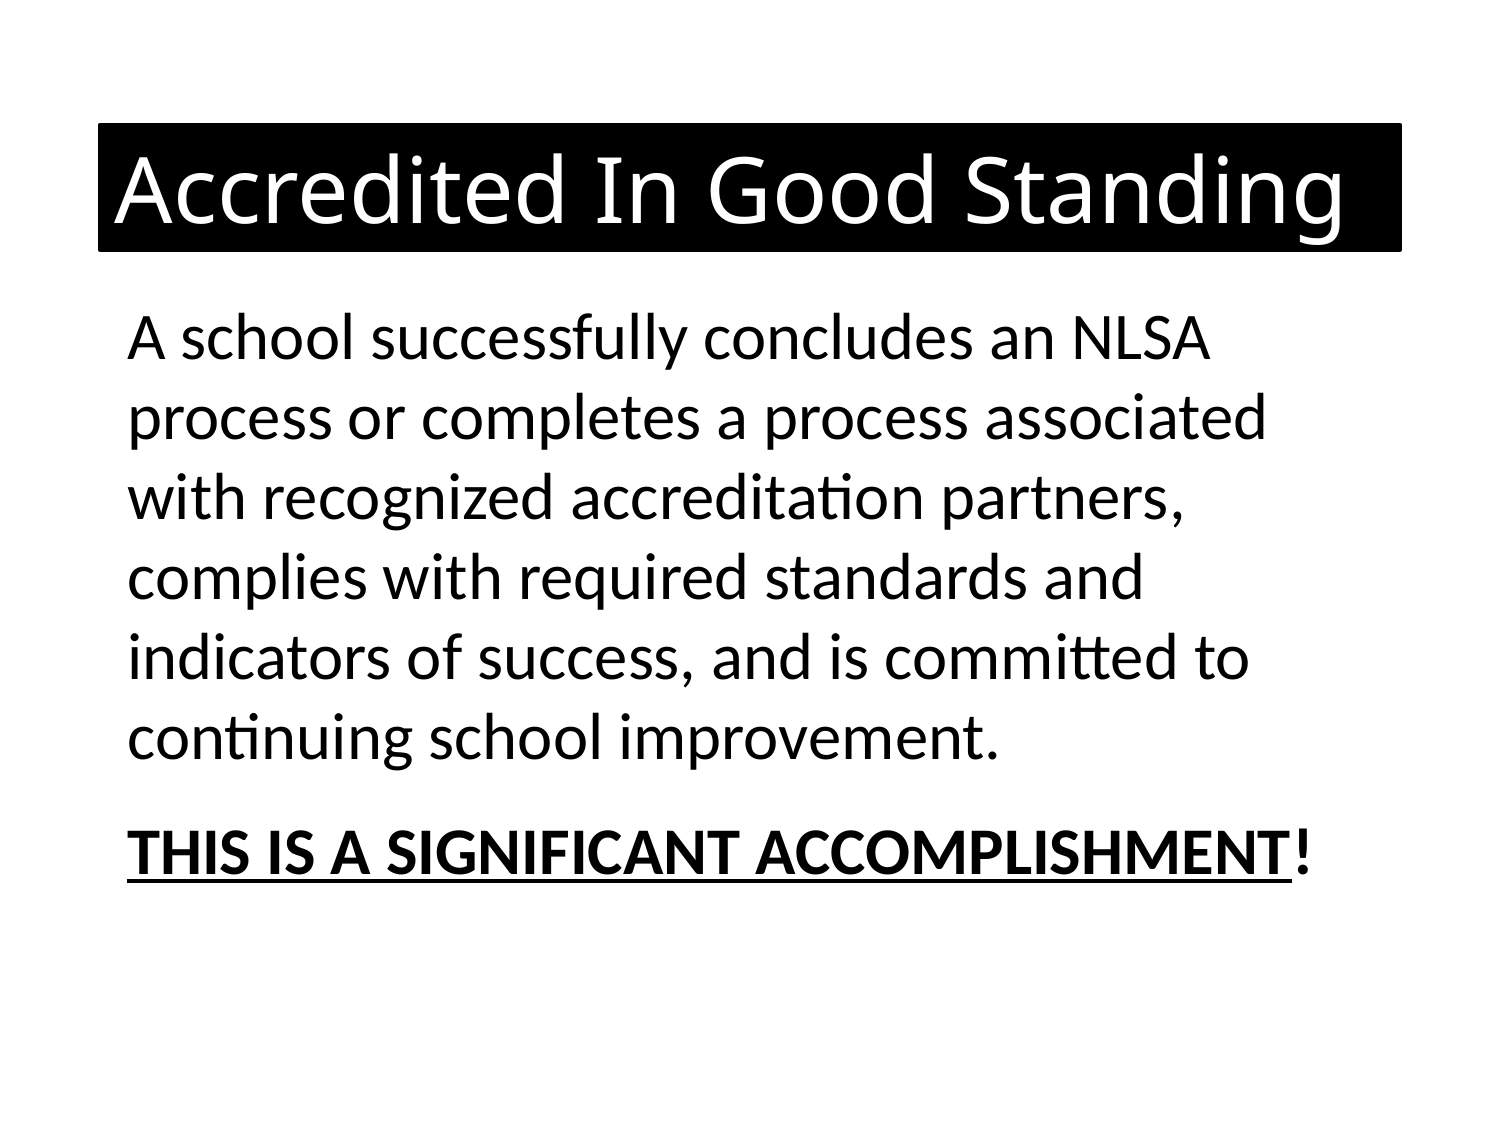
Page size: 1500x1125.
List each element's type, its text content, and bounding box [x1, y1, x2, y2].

text_box Accredited In Good Standing [98, 123, 1402, 252]
text_box A school successfully concludes an NLSA process or completes a process associated with recognized accreditation partners, complies with required standards and indicators of success, and is committed to continuing school improvement. THIS IS A SIGNIFICANT ACCOMPLISHMENT! [112, 285, 1413, 941]
